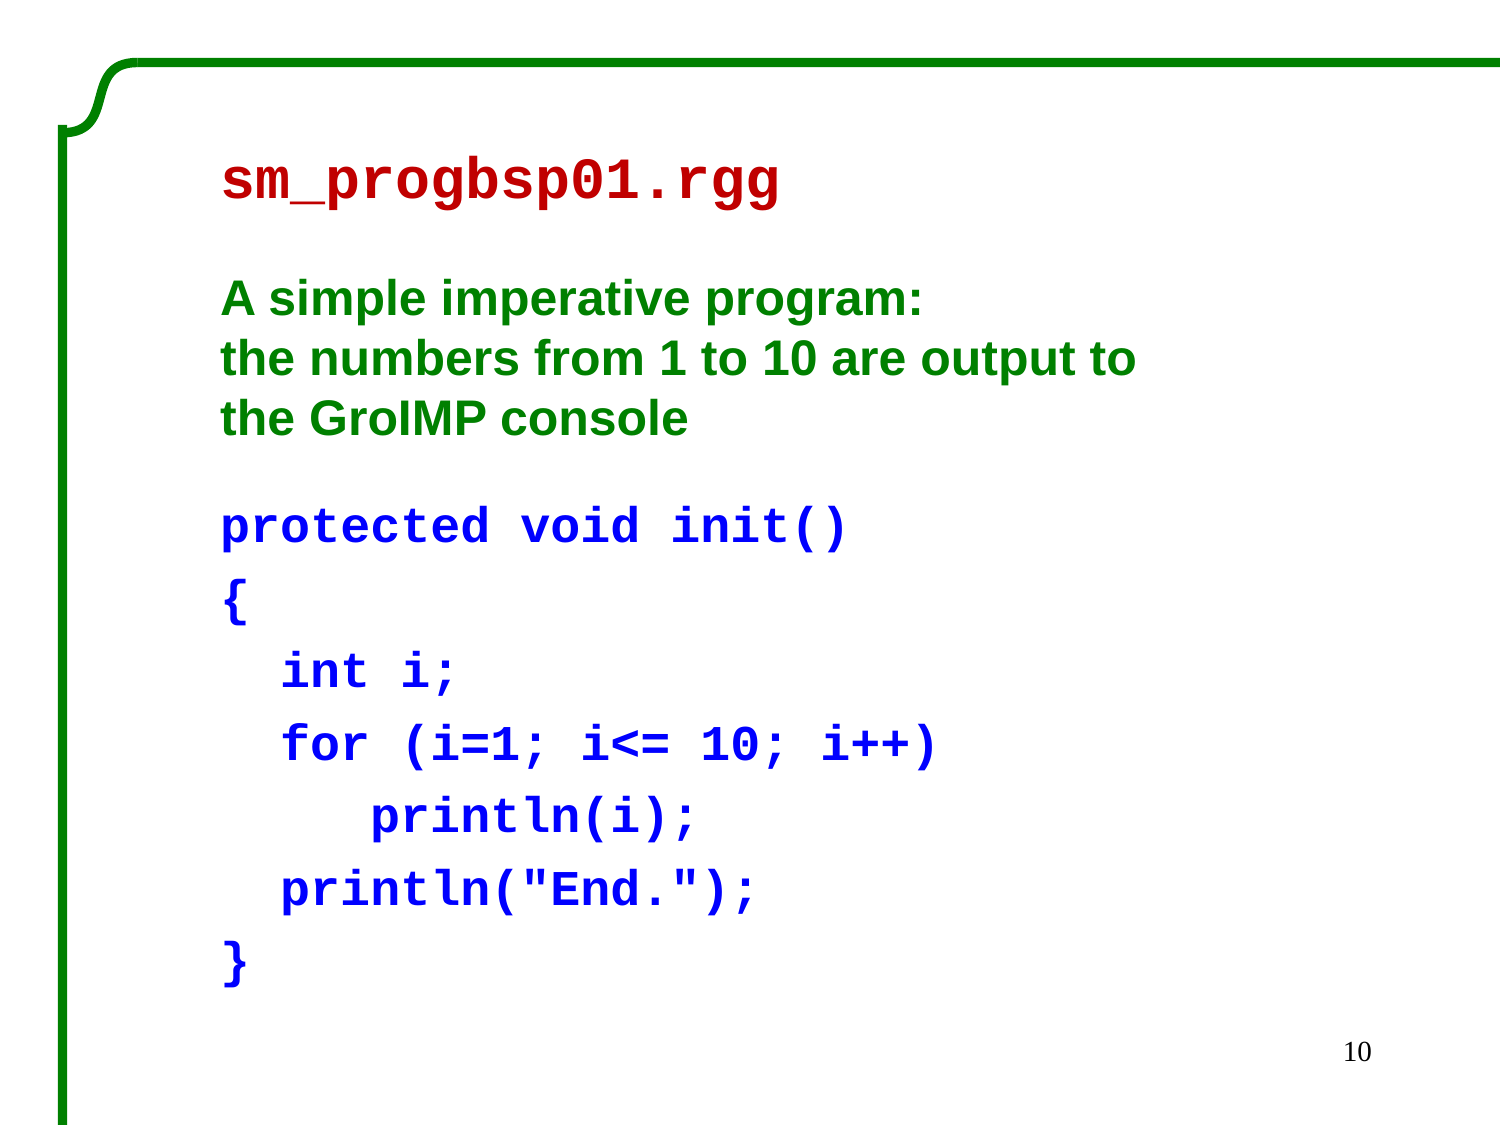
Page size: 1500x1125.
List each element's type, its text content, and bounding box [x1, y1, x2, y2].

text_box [64, 60, 136, 136]
slide_number 10 [1074, 1025, 1388, 1100]
text_box sm_progbsp01.rgg A simple imperative program: the numbers from 1 to 10 are output to the GroIMP console protected void init() { int i; for (i=1; i<= 10; i++) println(i); println("End."); } [205, 132, 1234, 996]
